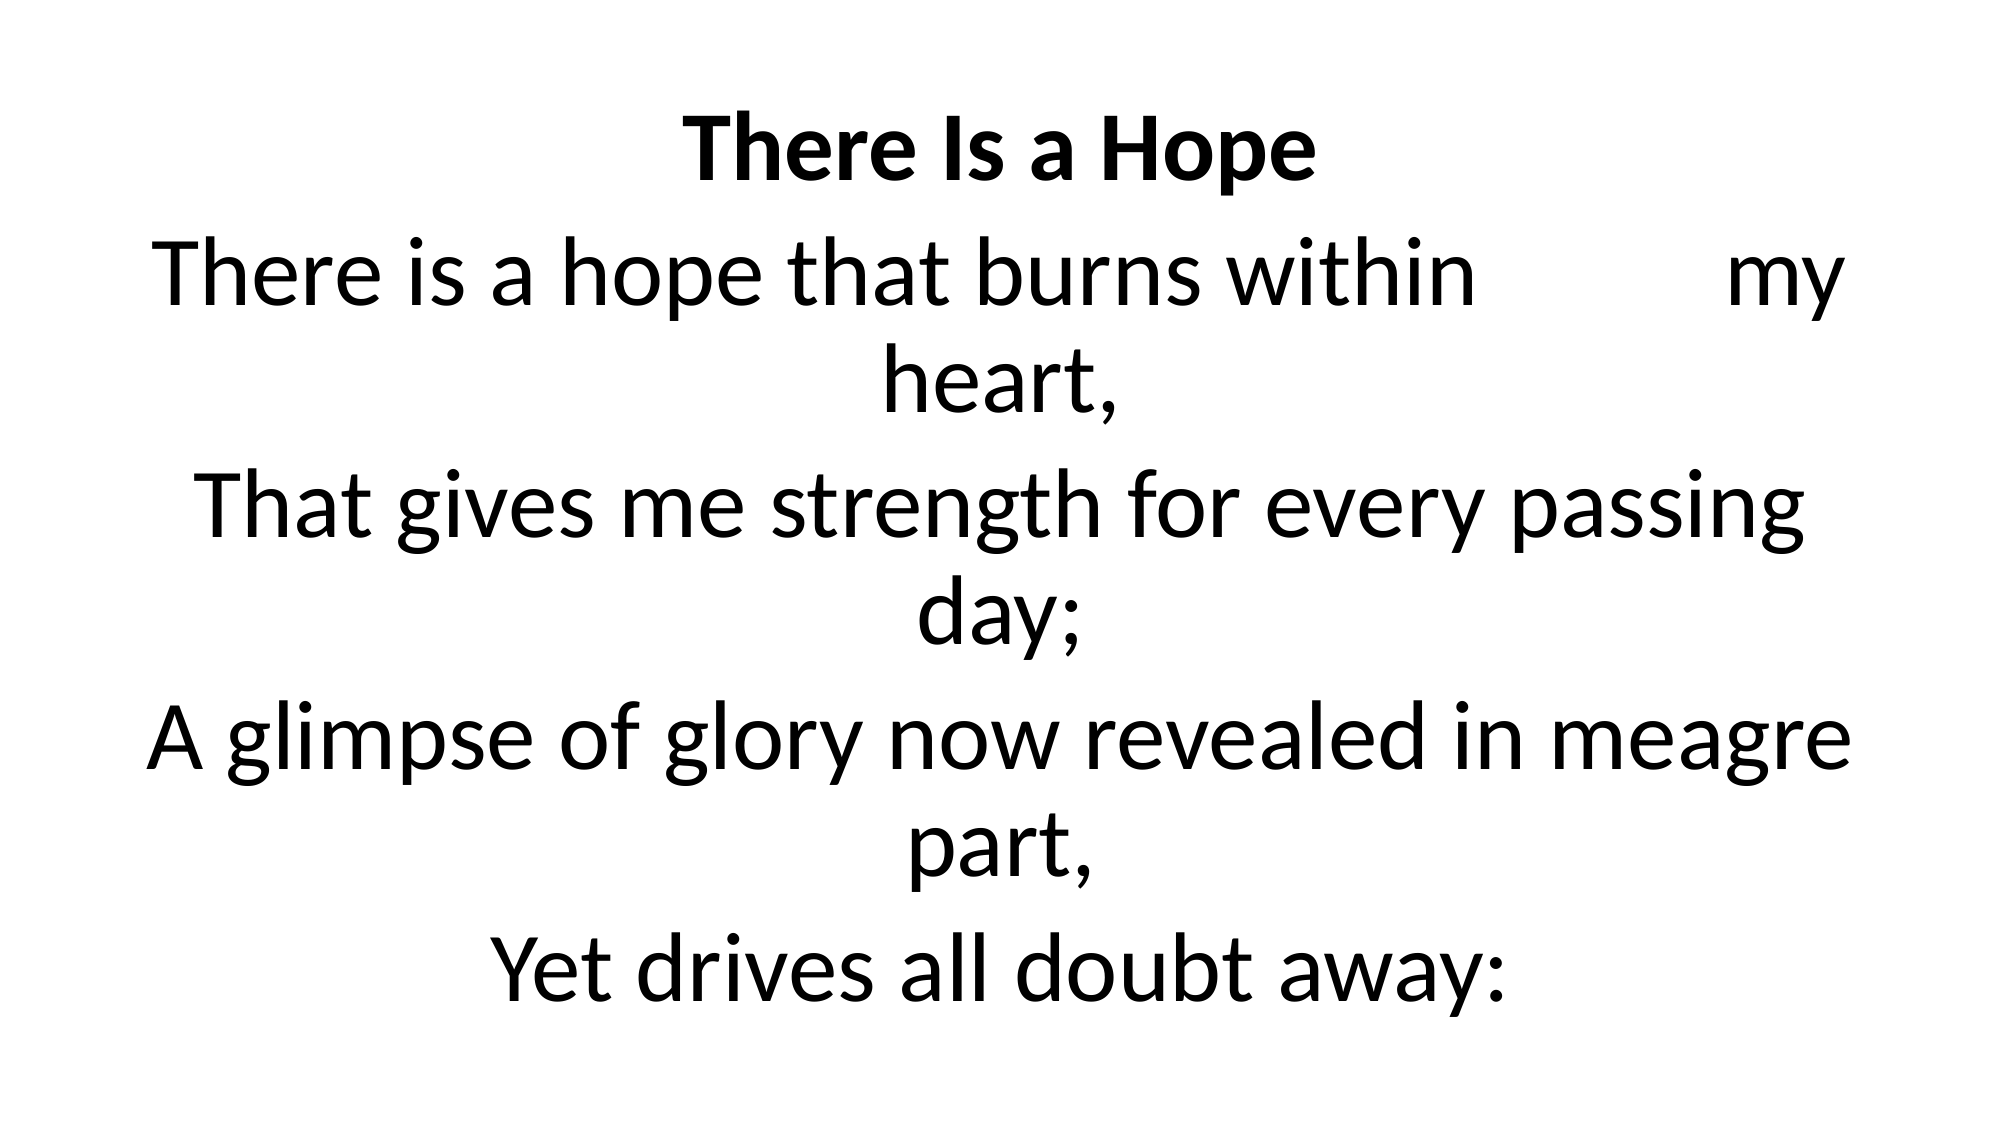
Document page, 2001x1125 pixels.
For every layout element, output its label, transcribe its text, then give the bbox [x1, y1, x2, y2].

subtitle There Is a Hope There is a hope that burns within my heart, That gives me strength for every passing day; A glimpse of glory now revealed in meagre part, Yet drives all doubt away: [100, 87, 1901, 1034]
